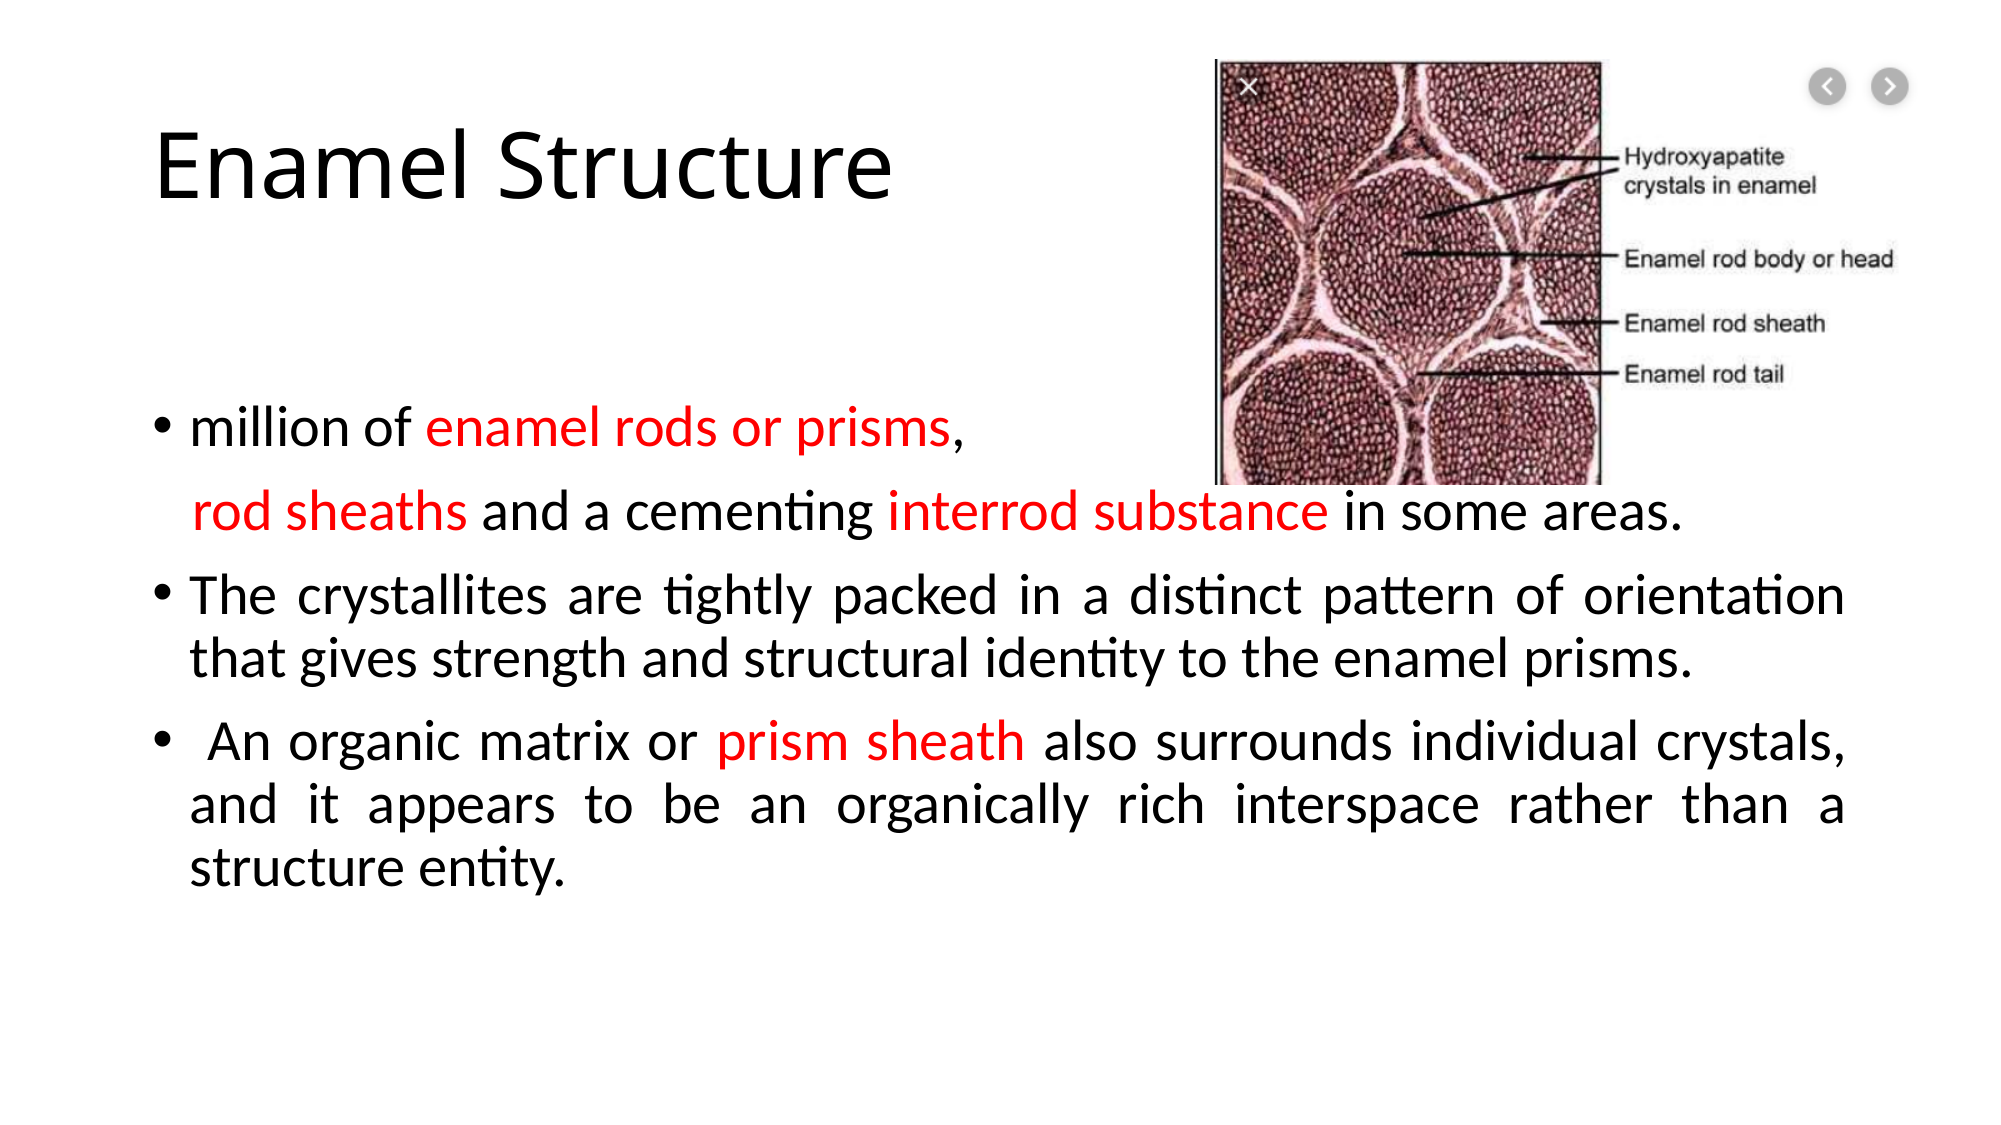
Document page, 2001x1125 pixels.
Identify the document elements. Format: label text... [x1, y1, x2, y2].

title Enamel Structure [137, 59, 1214, 278]
list million of enamel rods or prisms, rod sheaths and a cementing interrod substance in some areas. The crystallites are tightly packed in a distinct pattern of orientation that gives strength and structural identity to the enamel prisms. An organic matrix or prism sheath also surrounds individual crystals, and it appears to be an organically rich interspace rather than a structure entity. [137, 388, 1863, 1103]
picture [1214, 59, 1920, 485]
